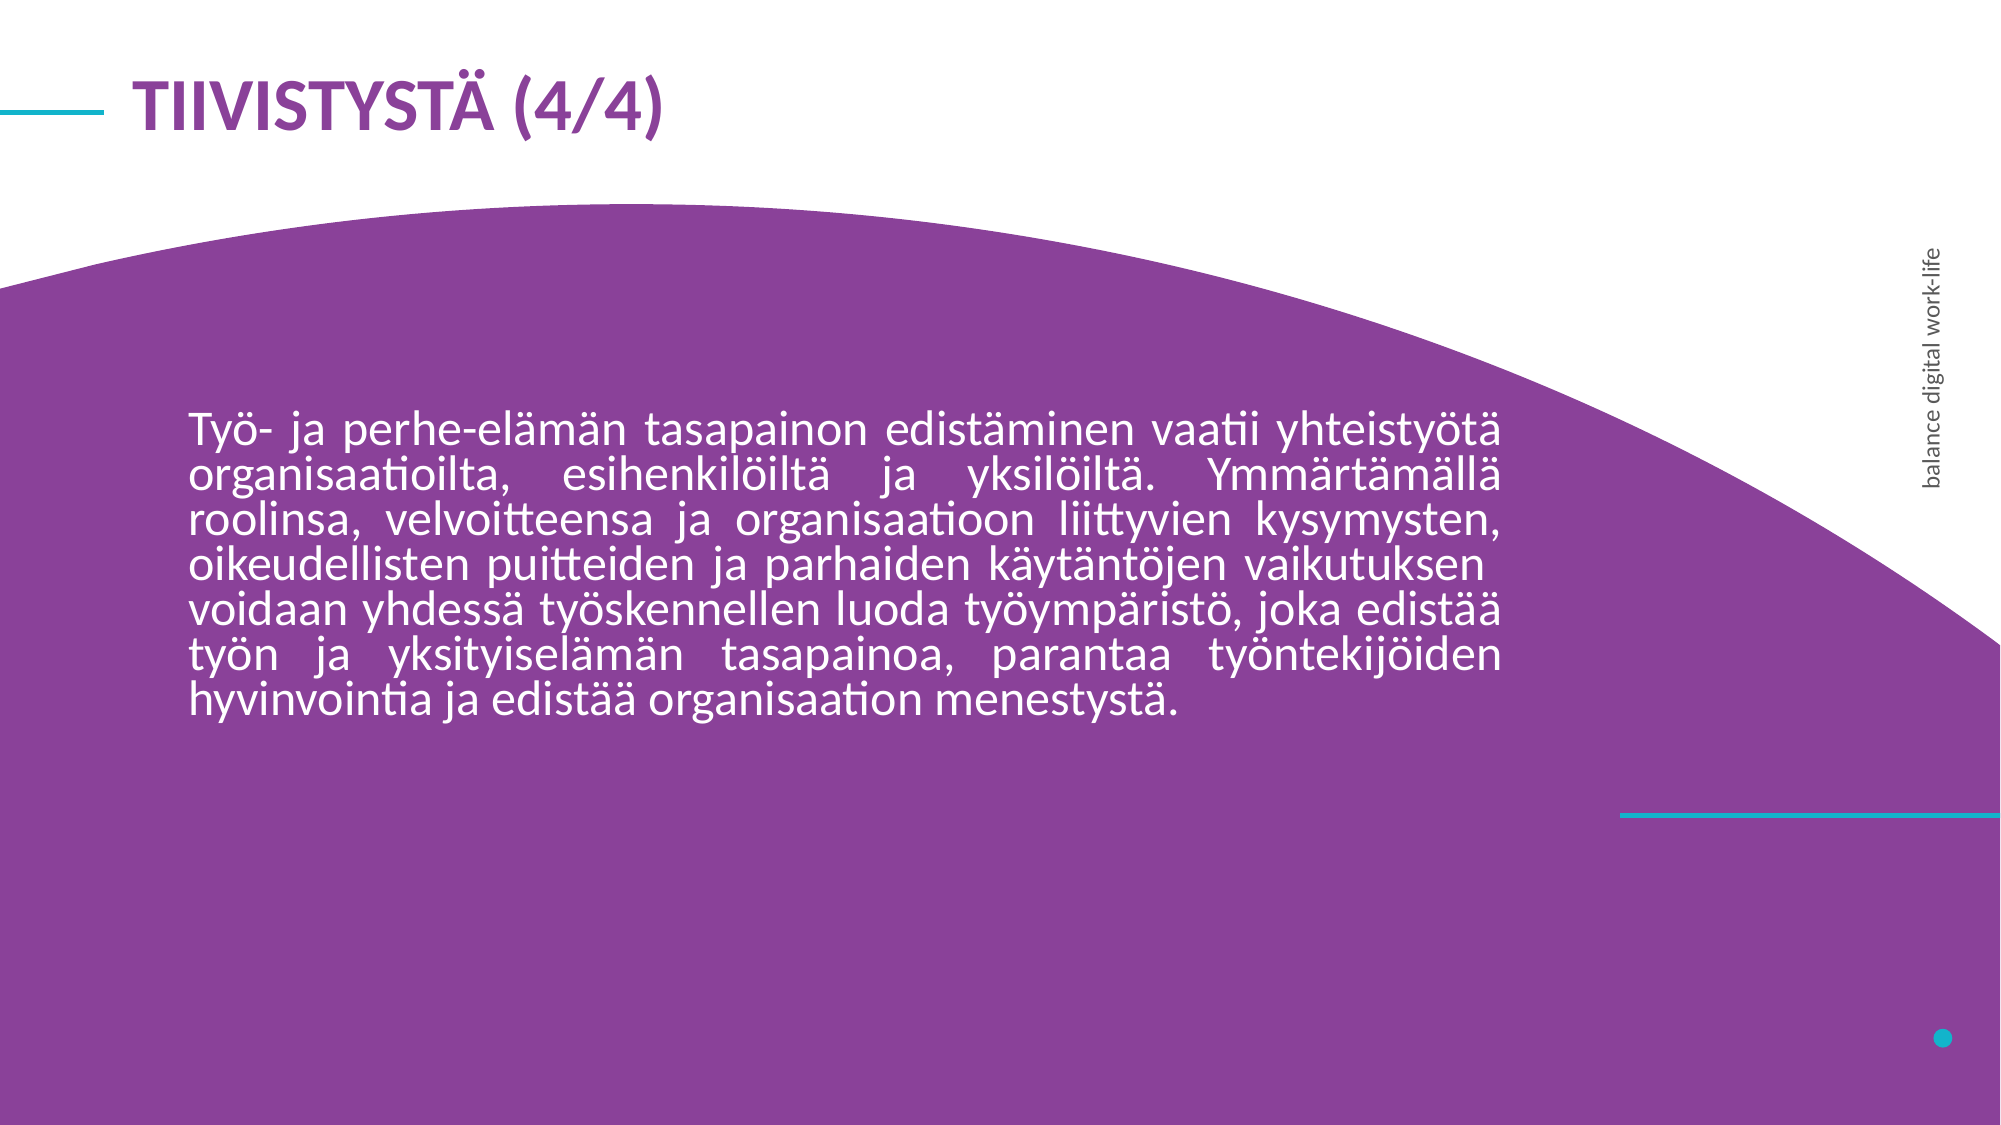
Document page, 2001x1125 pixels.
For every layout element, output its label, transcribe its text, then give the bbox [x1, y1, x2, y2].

list TIIVISTYSTÄ (4/4) [117, 69, 1895, 165]
list Työ- ja perhe-elämän tasapainon edistäminen vaatii yhteistyötä organisaatioilta, esihenkilöiltä ja yksilöiltä. Ymmärtämällä roolinsa, velvoitteensa ja organisaatioon liittyvien kysymysten, oikeudellisten puitteiden ja parhaiden käytäntöjen vaikutuksen voidaan yhdessä työskennellen luoda työympäristö, joka edistää työn ja yksityiselämän tasapainoa, parantaa työntekijöiden hyvinvointia ja edistää organisaation menestystä. [117, 401, 1518, 1018]
